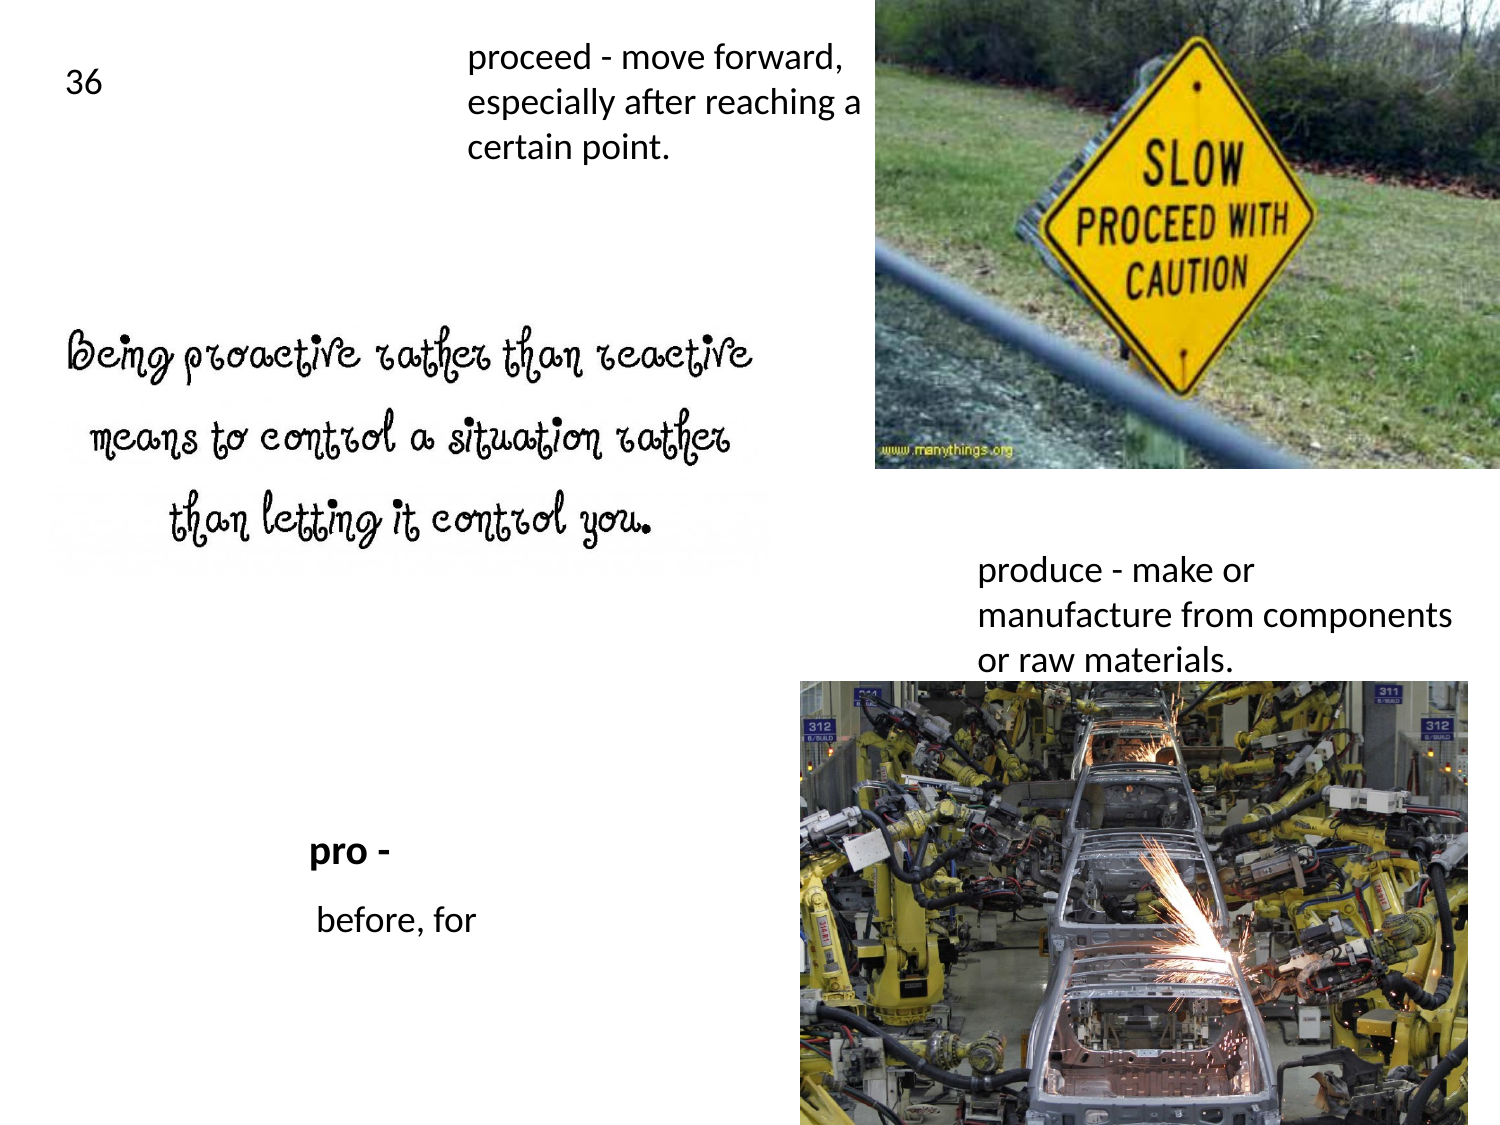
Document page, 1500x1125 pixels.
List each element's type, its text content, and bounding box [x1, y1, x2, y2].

text_box proceed - move forward, especially after reaching a certain point. [452, 24, 869, 175]
picture [874, 0, 1500, 469]
picture [799, 680, 1468, 1125]
picture [49, 312, 771, 576]
text_box produce - make or manufacture from components or raw materials. [962, 537, 1470, 683]
title pro - [294, 787, 794, 881]
text_box 36 [50, 49, 150, 110]
text_box before, for [301, 887, 492, 948]
